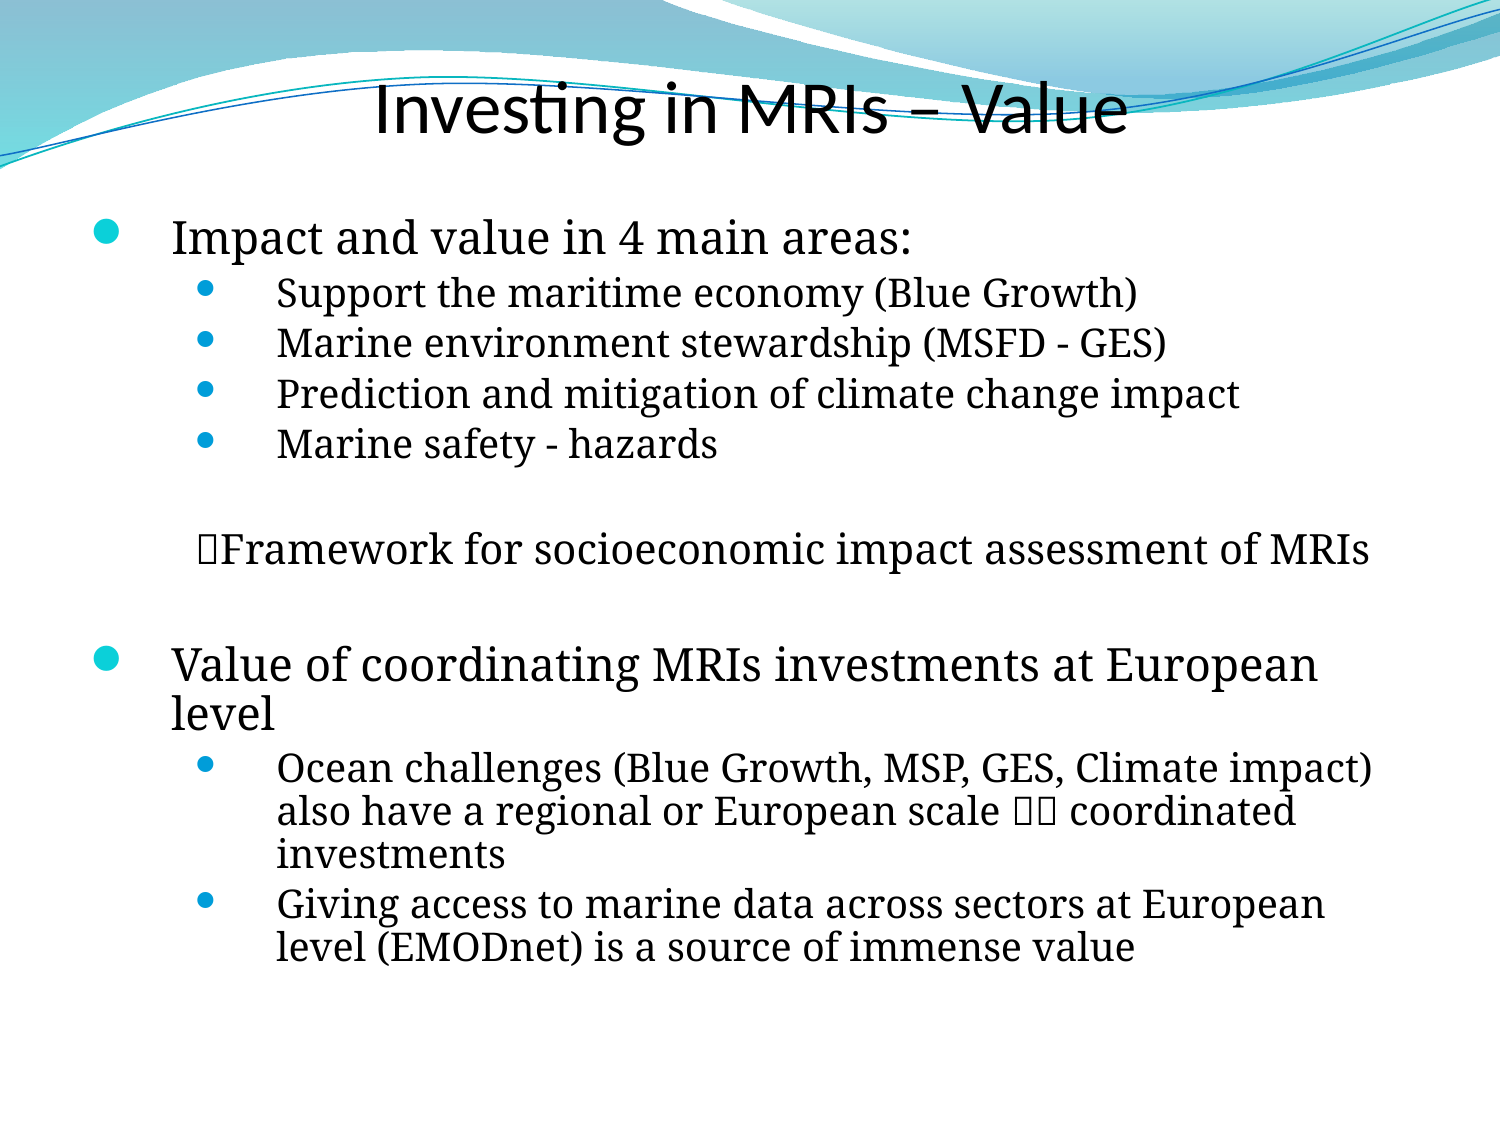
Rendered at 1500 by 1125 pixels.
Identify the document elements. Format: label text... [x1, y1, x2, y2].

list Impact and value in 4 main areas: Support the maritime economy (Blue Growth) Marine environment stewardship (MSFD - GES) Prediction and mitigation of climate change impact Marine safety - hazards Framework for socioeconomic impact assessment of MRIs Value of coordinating MRIs investments at European level Ocean challenges (Blue Growth, MSP, GES, Climate impact) also have a regional or European scale  coordinated investments Giving access to marine data across sectors at European level (EMODnet) is a source of immense value [74, 207, 1426, 1071]
title Investing in MRIs – Value [76, 42, 1428, 150]
